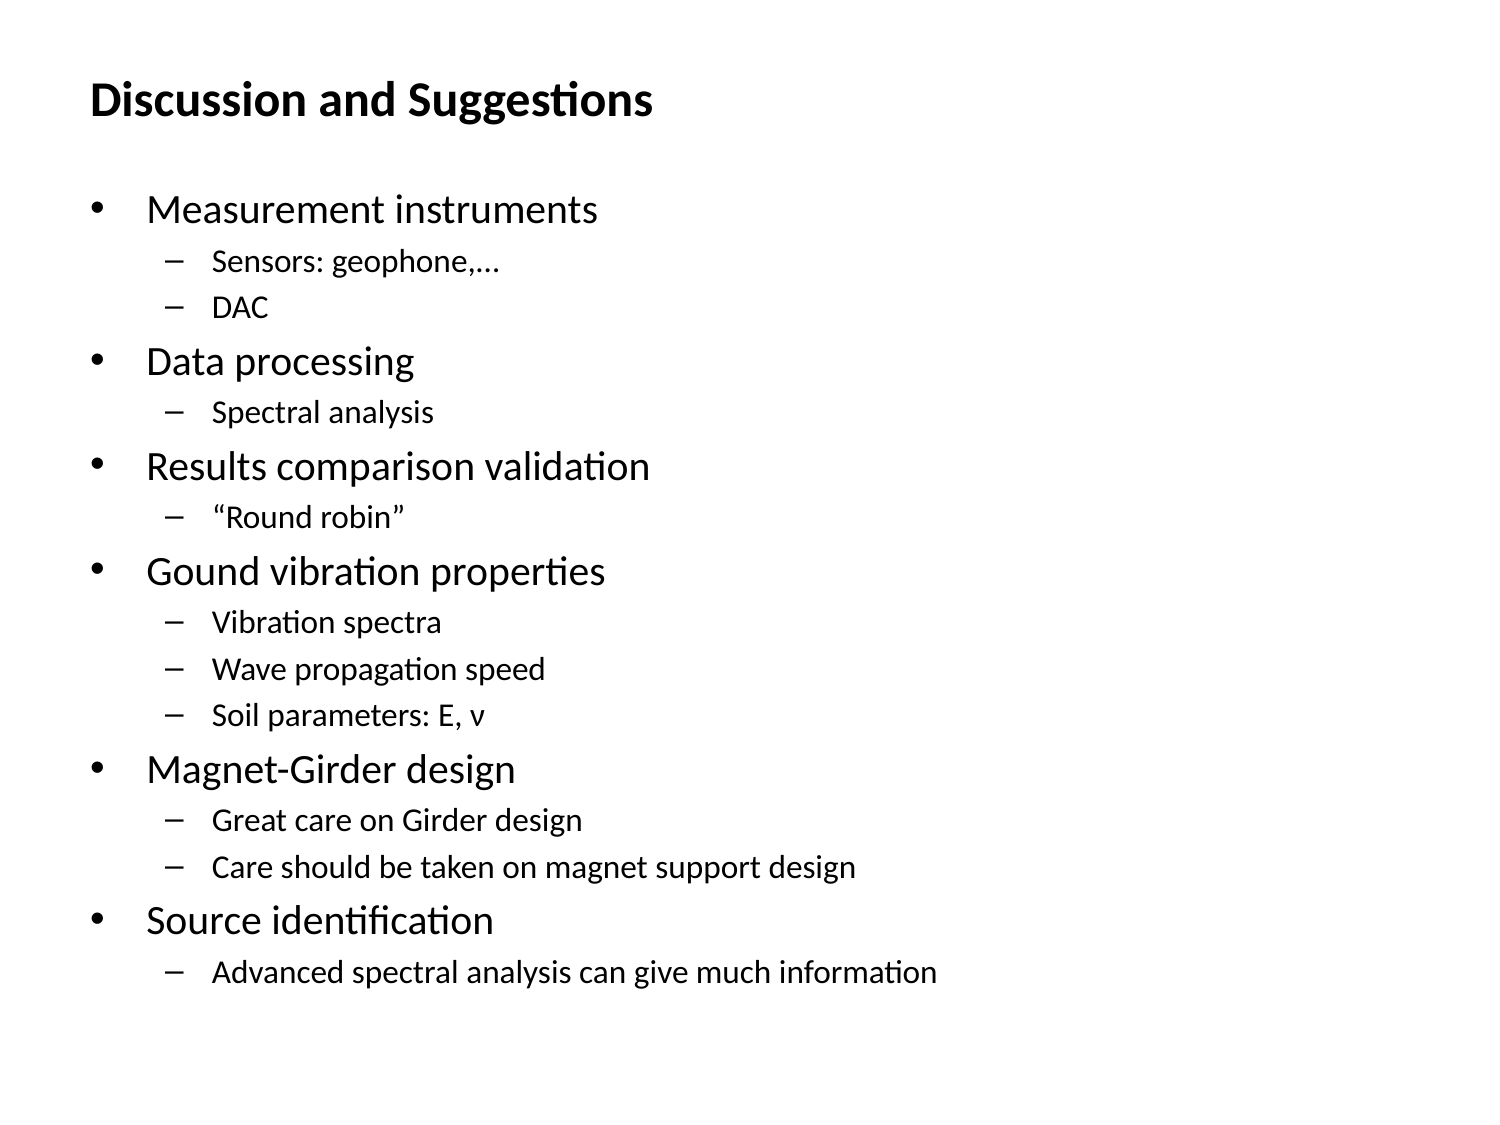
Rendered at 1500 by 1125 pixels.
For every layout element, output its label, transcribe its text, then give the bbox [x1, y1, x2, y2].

title Discussion and Suggestions [75, 45, 807, 148]
list Measurement instruments Sensors: geophone,… DAC Data processing Spectral analysis Results comparison validation “Round robin” Gound vibration properties Vibration spectra Wave propagation speed Soil parameters: E, ν Magnet-Girder design Great care on Girder design Care should be taken on magnet support design Source identification Advanced spectral analysis can give much information [75, 174, 1425, 1005]
